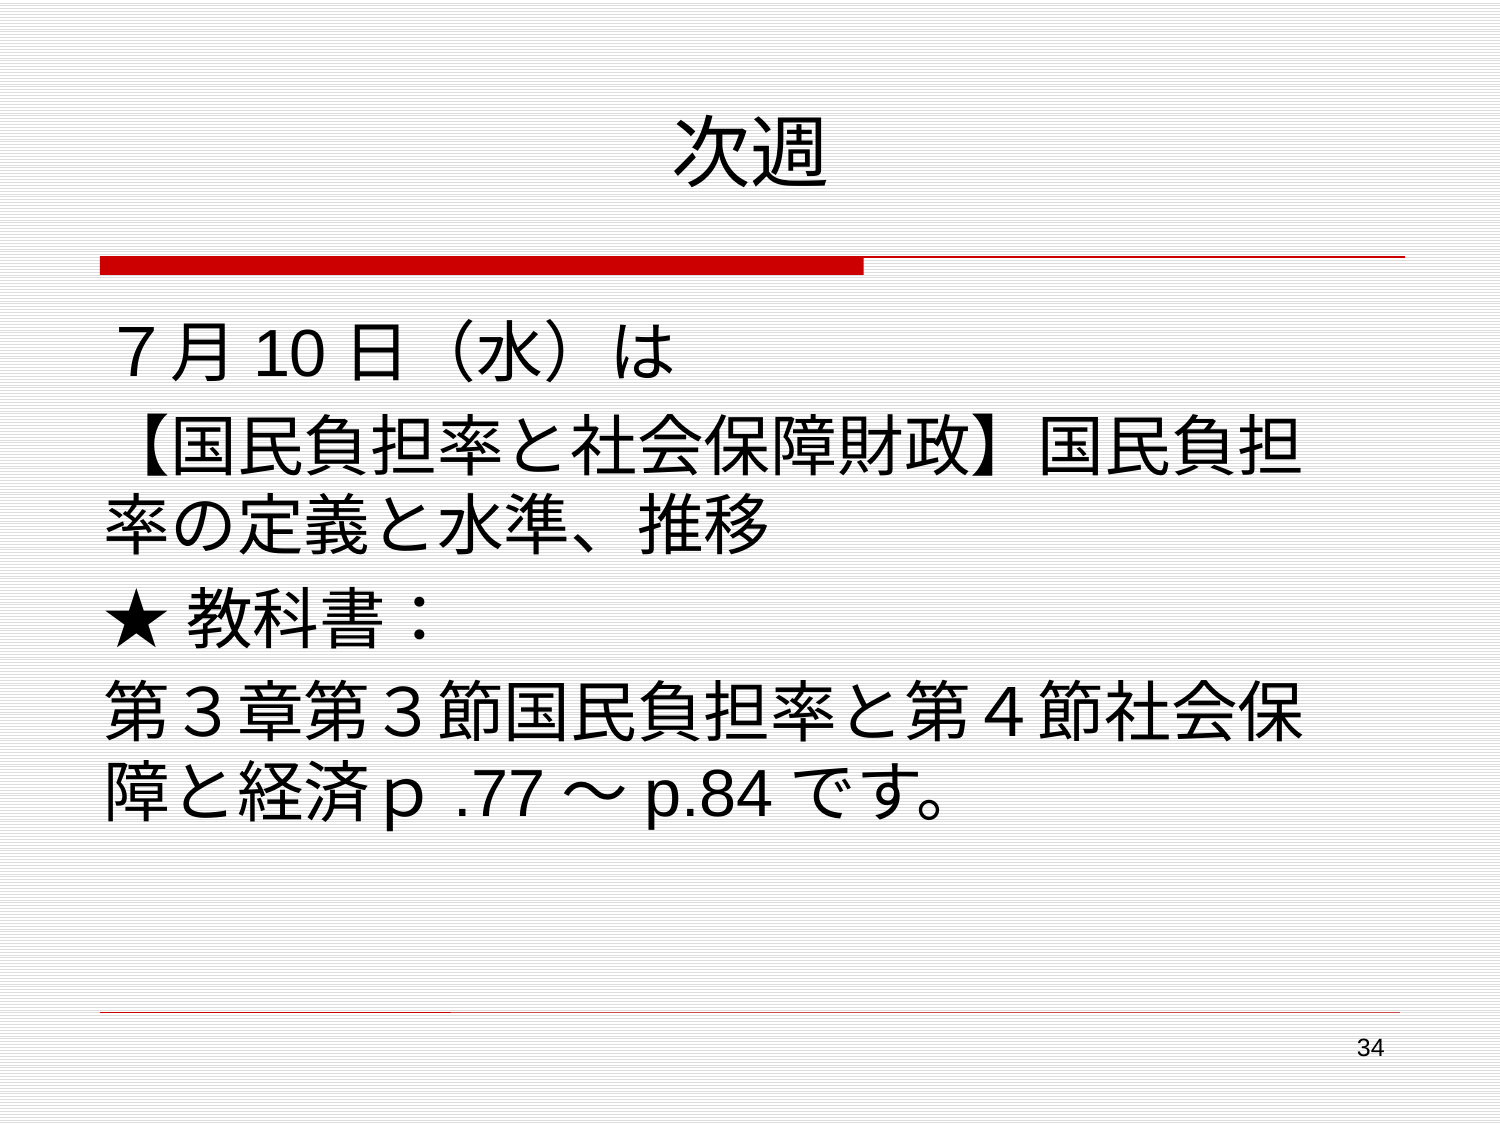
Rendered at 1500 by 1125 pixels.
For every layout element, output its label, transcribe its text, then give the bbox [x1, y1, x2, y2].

slide_number 34 [1074, 1024, 1400, 1103]
title 次週 [93, 49, 1407, 250]
list ７月10日（水）は 【国民負担率と社会保障財政】国民負担率の定義と水準、推移 ★教科書： 第３章第３節国民負担率と第４節社会保障と経済ｐ.77～p.84です。 [88, 302, 1345, 890]
